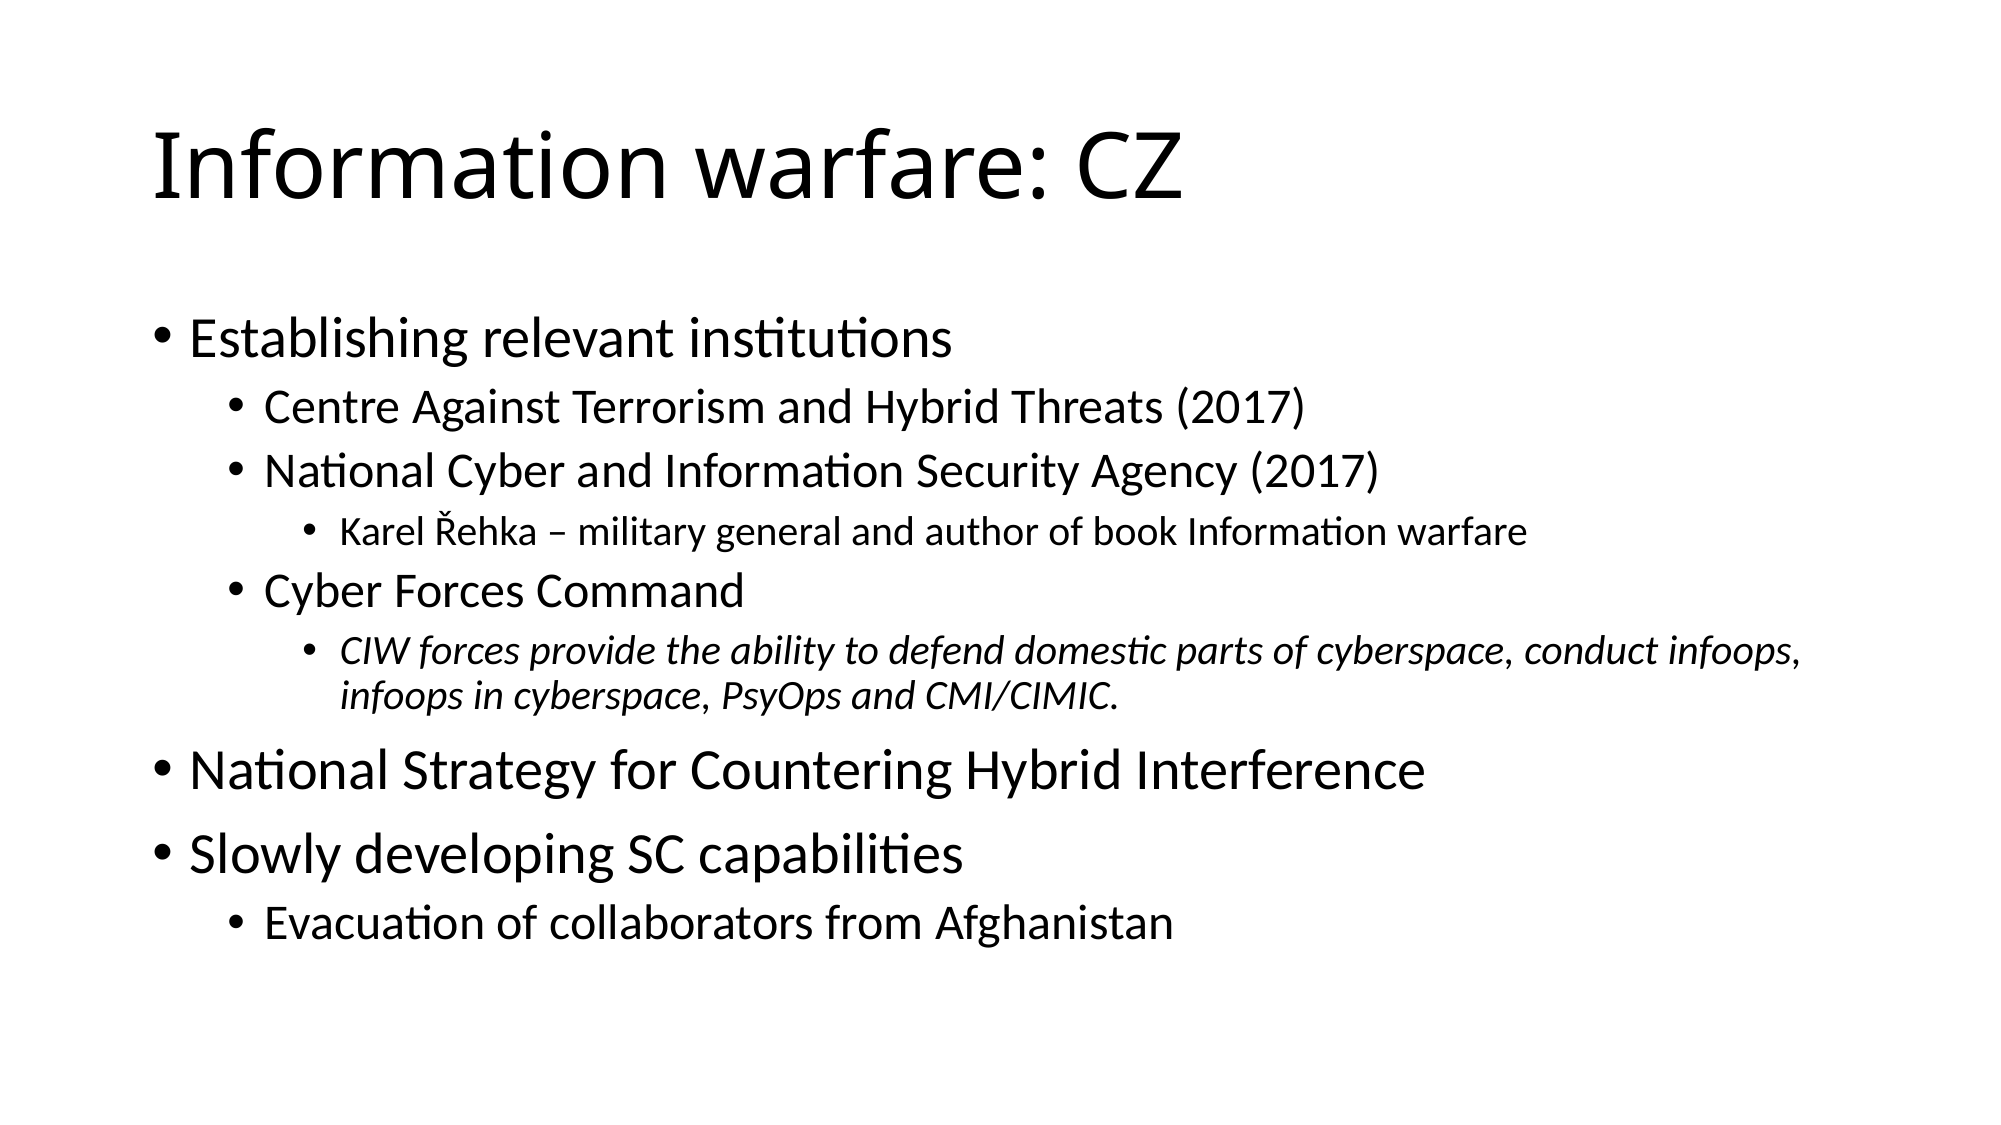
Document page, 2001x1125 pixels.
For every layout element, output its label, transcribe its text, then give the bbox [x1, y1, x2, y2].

title Information warfare: CZ [137, 59, 1863, 278]
list Establishing relevant institutions Centre Against Terrorism and Hybrid Threats (2017) National Cyber and Information Security Agency (2017) Karel Řehka – military general and author of book Information warfare Cyber Forces Command CIW forces provide the ability to defend domestic parts of cyberspace, conduct infoops, infoops in cyberspace, PsyOps and CMI/CIMIC. National Strategy for Countering Hybrid Interference Slowly developing SC capabilities Evacuation of collaborators from Afghanistan [137, 299, 1863, 1014]
